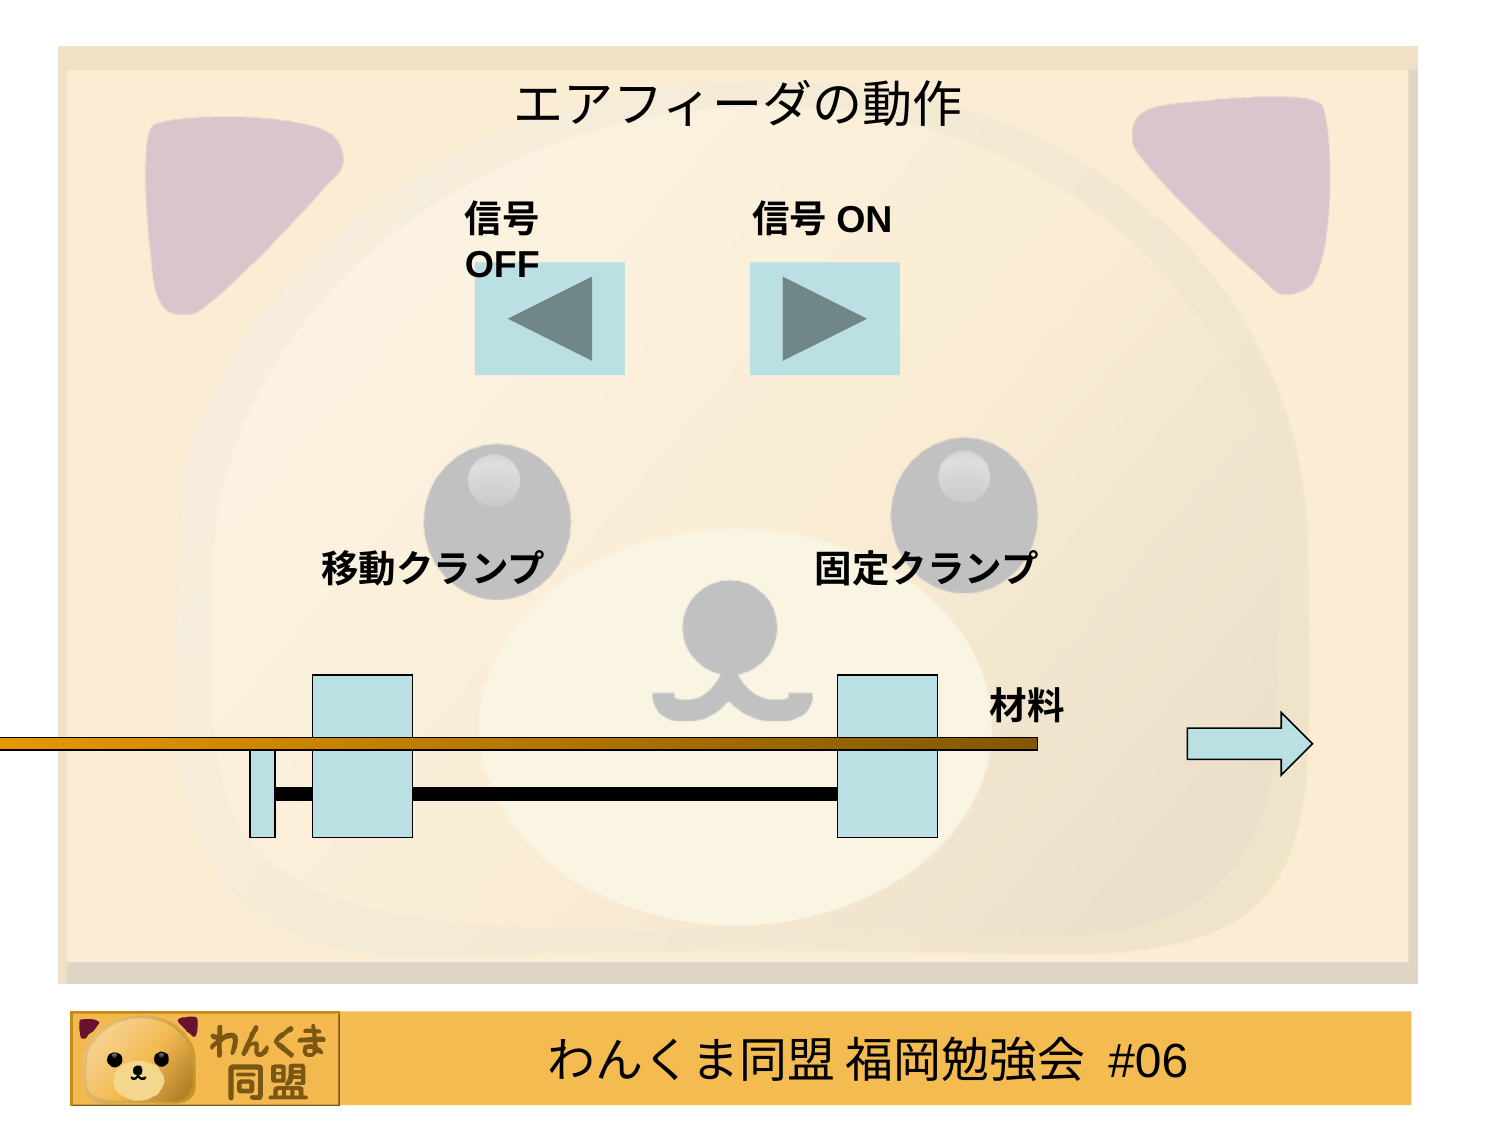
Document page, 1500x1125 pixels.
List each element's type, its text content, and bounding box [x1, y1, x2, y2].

picture [58, 162, 1418, 984]
title エアフィーダの動作 [58, 44, 1419, 162]
text_box [1187, 712, 1313, 775]
text_box [837, 674, 938, 738]
text_box [312, 674, 413, 738]
text_box [749, 262, 900, 376]
text_box 移動クランプ [306, 537, 575, 598]
text_box 信号ON [737, 187, 925, 248]
picture [70, 1011, 340, 1106]
text_box [837, 750, 938, 838]
text_box [474, 293, 625, 376]
text_box 材料 [974, 674, 1138, 735]
text_box [312, 749, 413, 838]
text_box [0, 737, 1038, 750]
picture [413, 750, 837, 787]
text_box [275, 787, 312, 800]
text_box [249, 749, 275, 838]
picture [275, 750, 312, 787]
text_box 信号OFF [450, 187, 638, 293]
text_box [413, 787, 837, 800]
text_box 固定クランプ [799, 537, 1088, 598]
